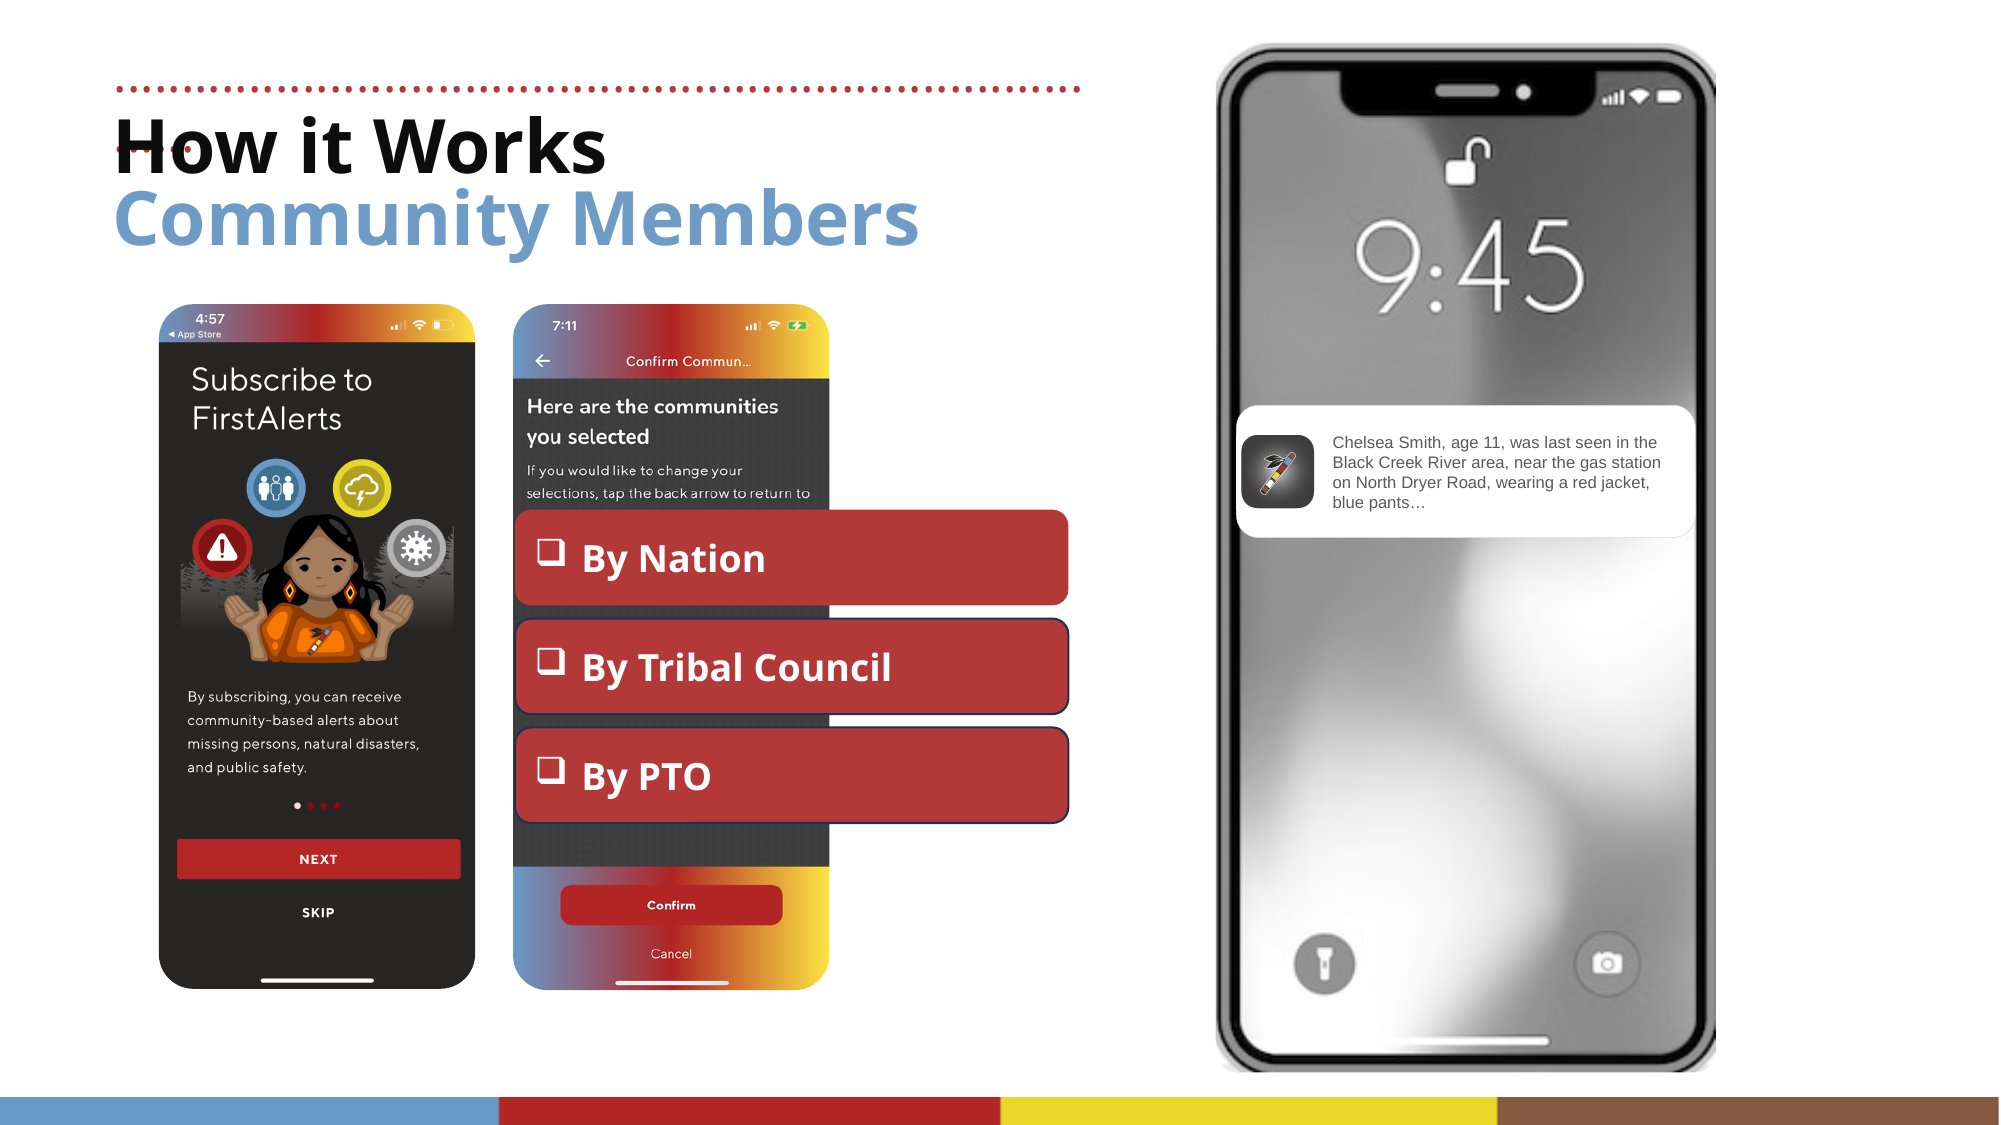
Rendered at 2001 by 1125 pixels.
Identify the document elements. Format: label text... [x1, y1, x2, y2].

text_box By PTO [830, 726, 1070, 825]
text_box .............................................................................. [98, 34, 1113, 109]
text_box By Tribal Council [830, 617, 1070, 716]
picture [158, 304, 476, 989]
picture [513, 304, 830, 991]
text_box By Nation [830, 508, 1070, 607]
text_box How it Works Community Members [97, 109, 1215, 268]
picture [0, 1097, 1999, 1125]
picture [1215, 42, 1716, 1073]
